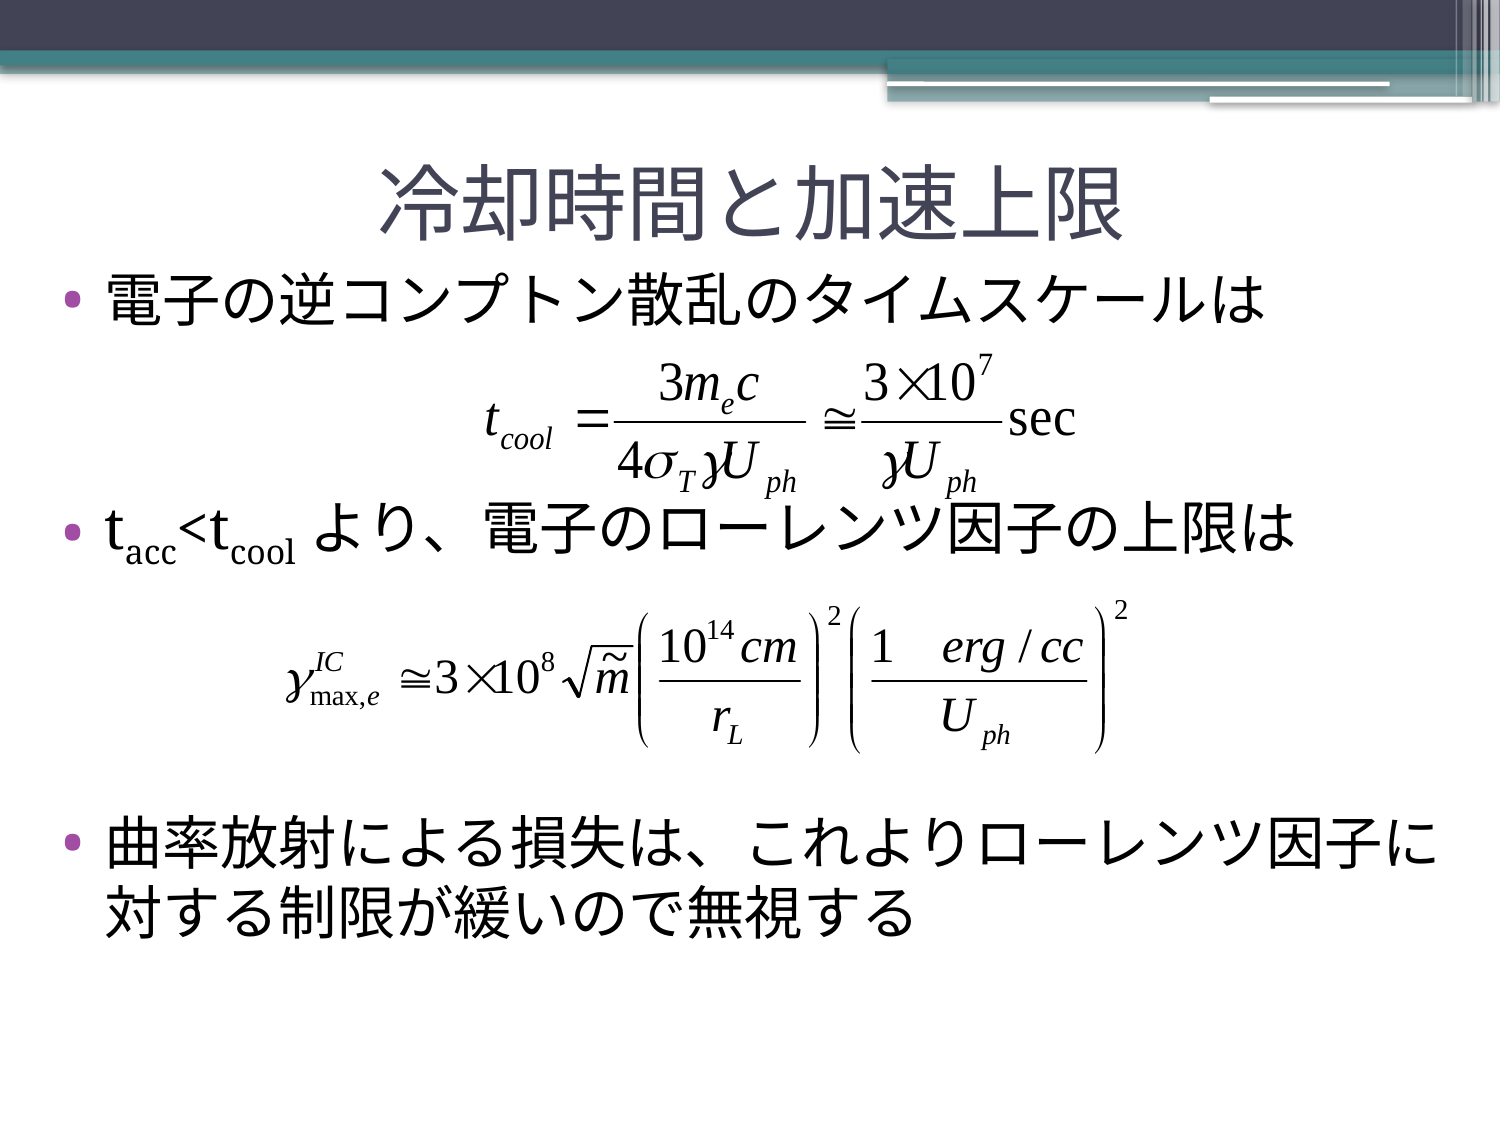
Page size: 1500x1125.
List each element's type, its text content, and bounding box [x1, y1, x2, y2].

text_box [277, 585, 1139, 764]
title 冷却時間と加速上限 [76, 113, 1427, 255]
list 電子の逆コンプトン散乱のタイムスケールは tacc<tcoolより、電子のローレンツ因子の上限は 曲率放射による損失は、これよりローレンツ因子に対する制限が緩いので無視する [29, 255, 1471, 1094]
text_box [478, 337, 1083, 511]
